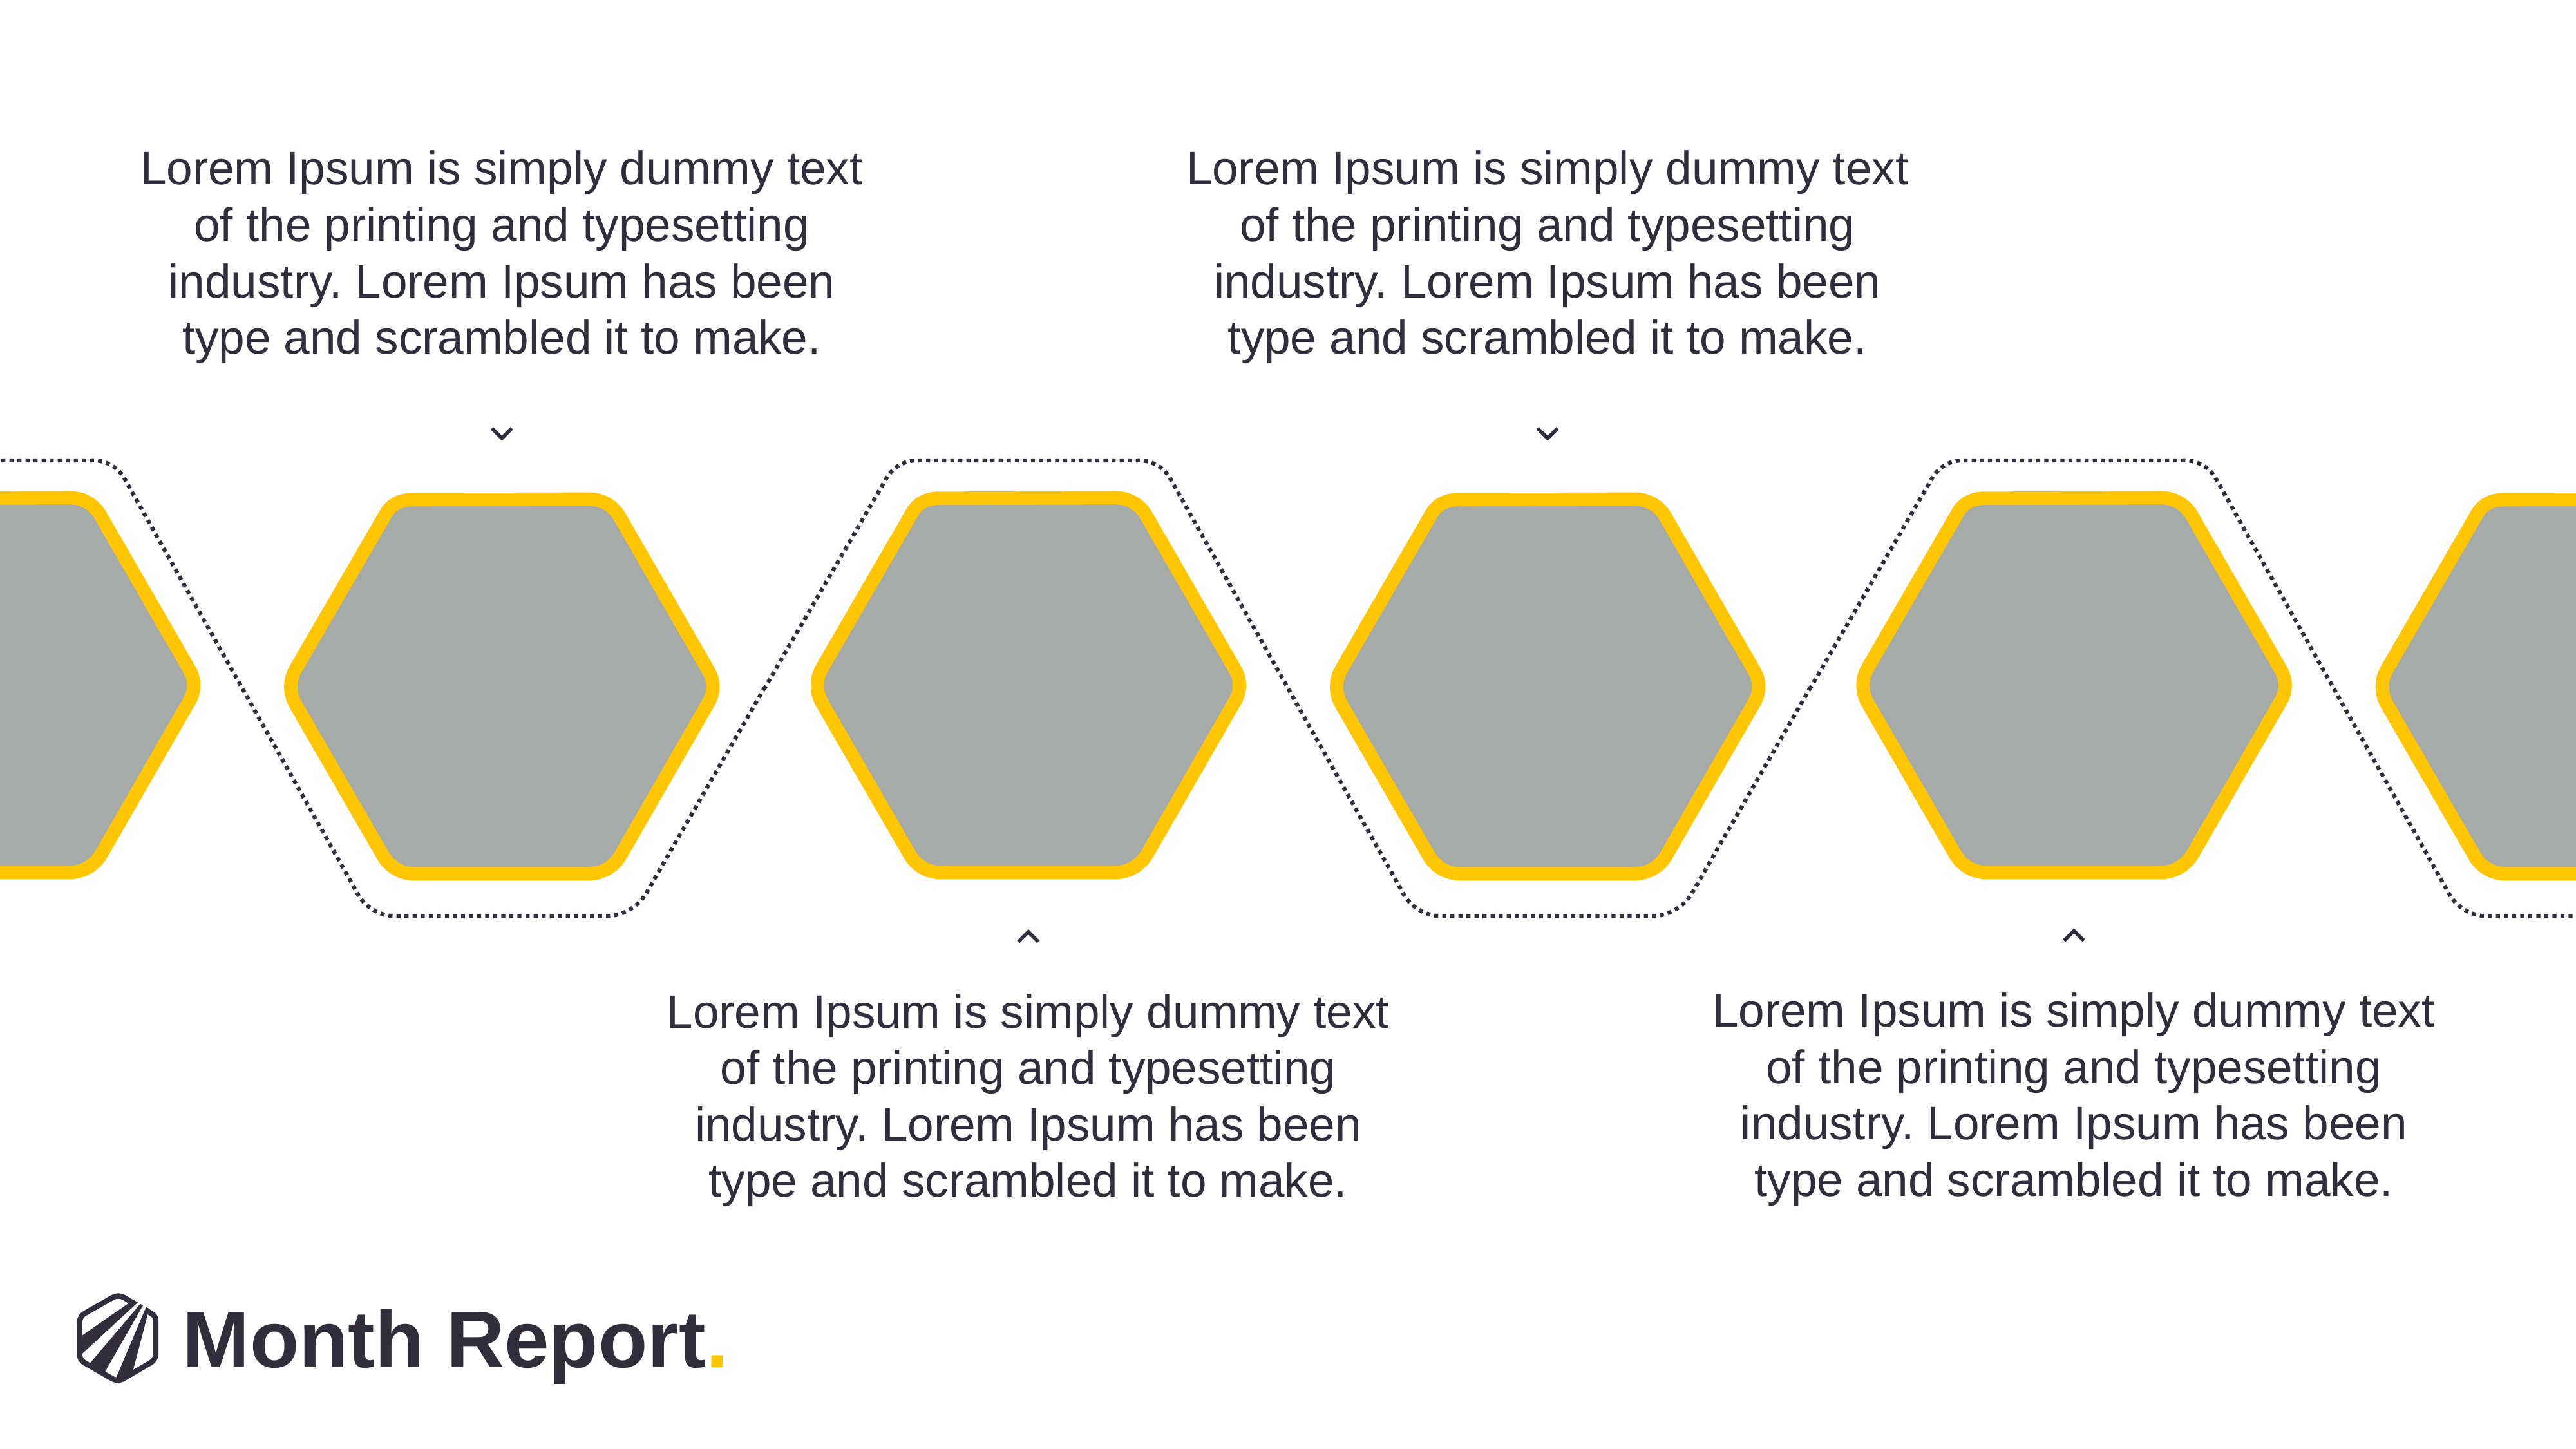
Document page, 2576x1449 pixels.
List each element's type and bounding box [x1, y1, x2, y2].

text_box [134, 132, 869, 441]
text_box [661, 929, 1396, 1214]
text_box [0, 460, 766, 916]
text_box [1336, 499, 1759, 687]
text_box [817, 688, 1240, 873]
text_box [1863, 688, 2286, 873]
text_box [1707, 927, 2441, 1213]
text_box [764, 460, 1812, 916]
text_box [2382, 499, 2576, 687]
text_box [1180, 132, 1915, 441]
text_box [0, 688, 194, 873]
text_box [1809, 460, 2576, 916]
text_box [290, 499, 713, 687]
